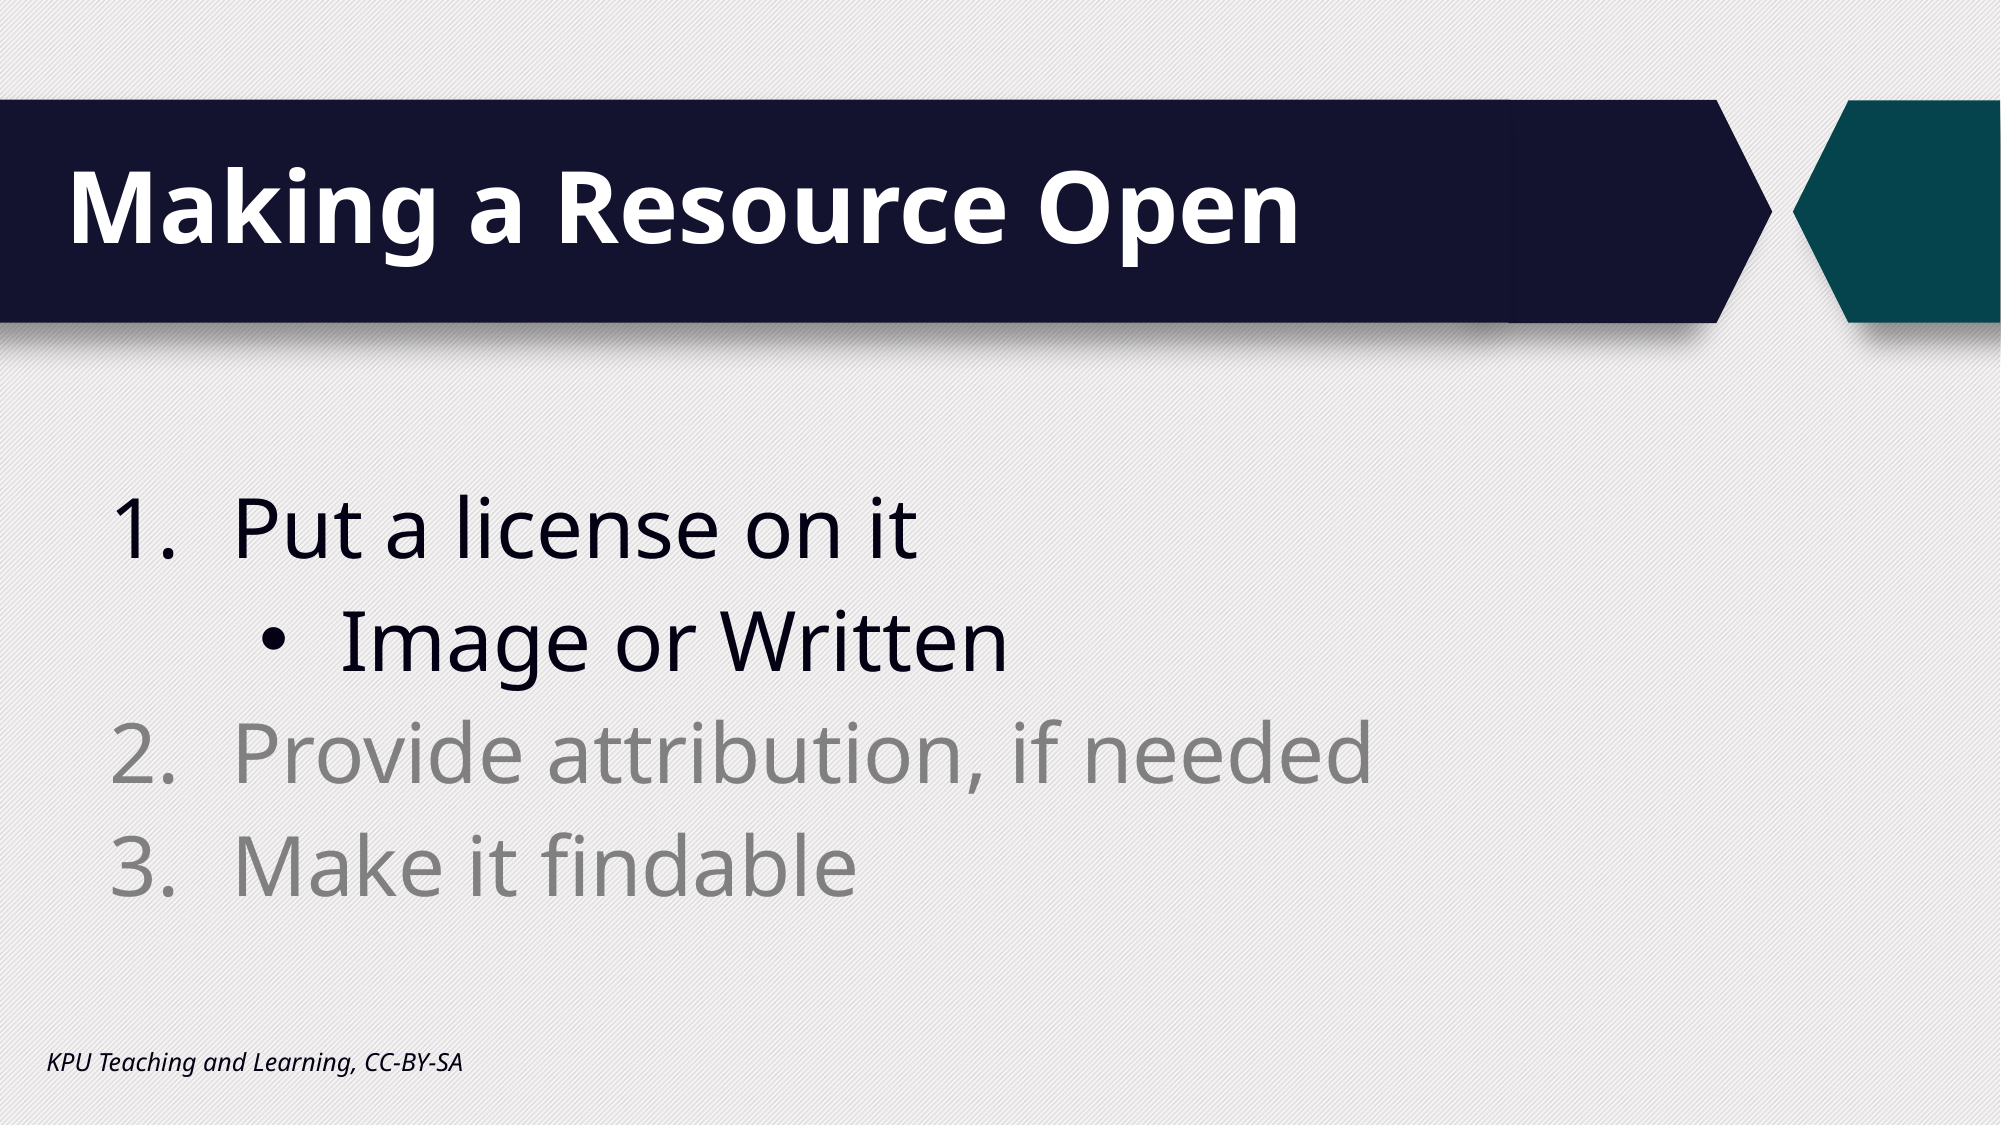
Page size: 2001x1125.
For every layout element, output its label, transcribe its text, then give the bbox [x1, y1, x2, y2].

list Put a license on it Image or Written Provide attribution, if needed Make it findable [94, 388, 1906, 1000]
title Making a Resource Open [50, 122, 1689, 300]
footer KPU Teaching and Learning, CC-BY-SA [31, 1033, 1159, 1094]
